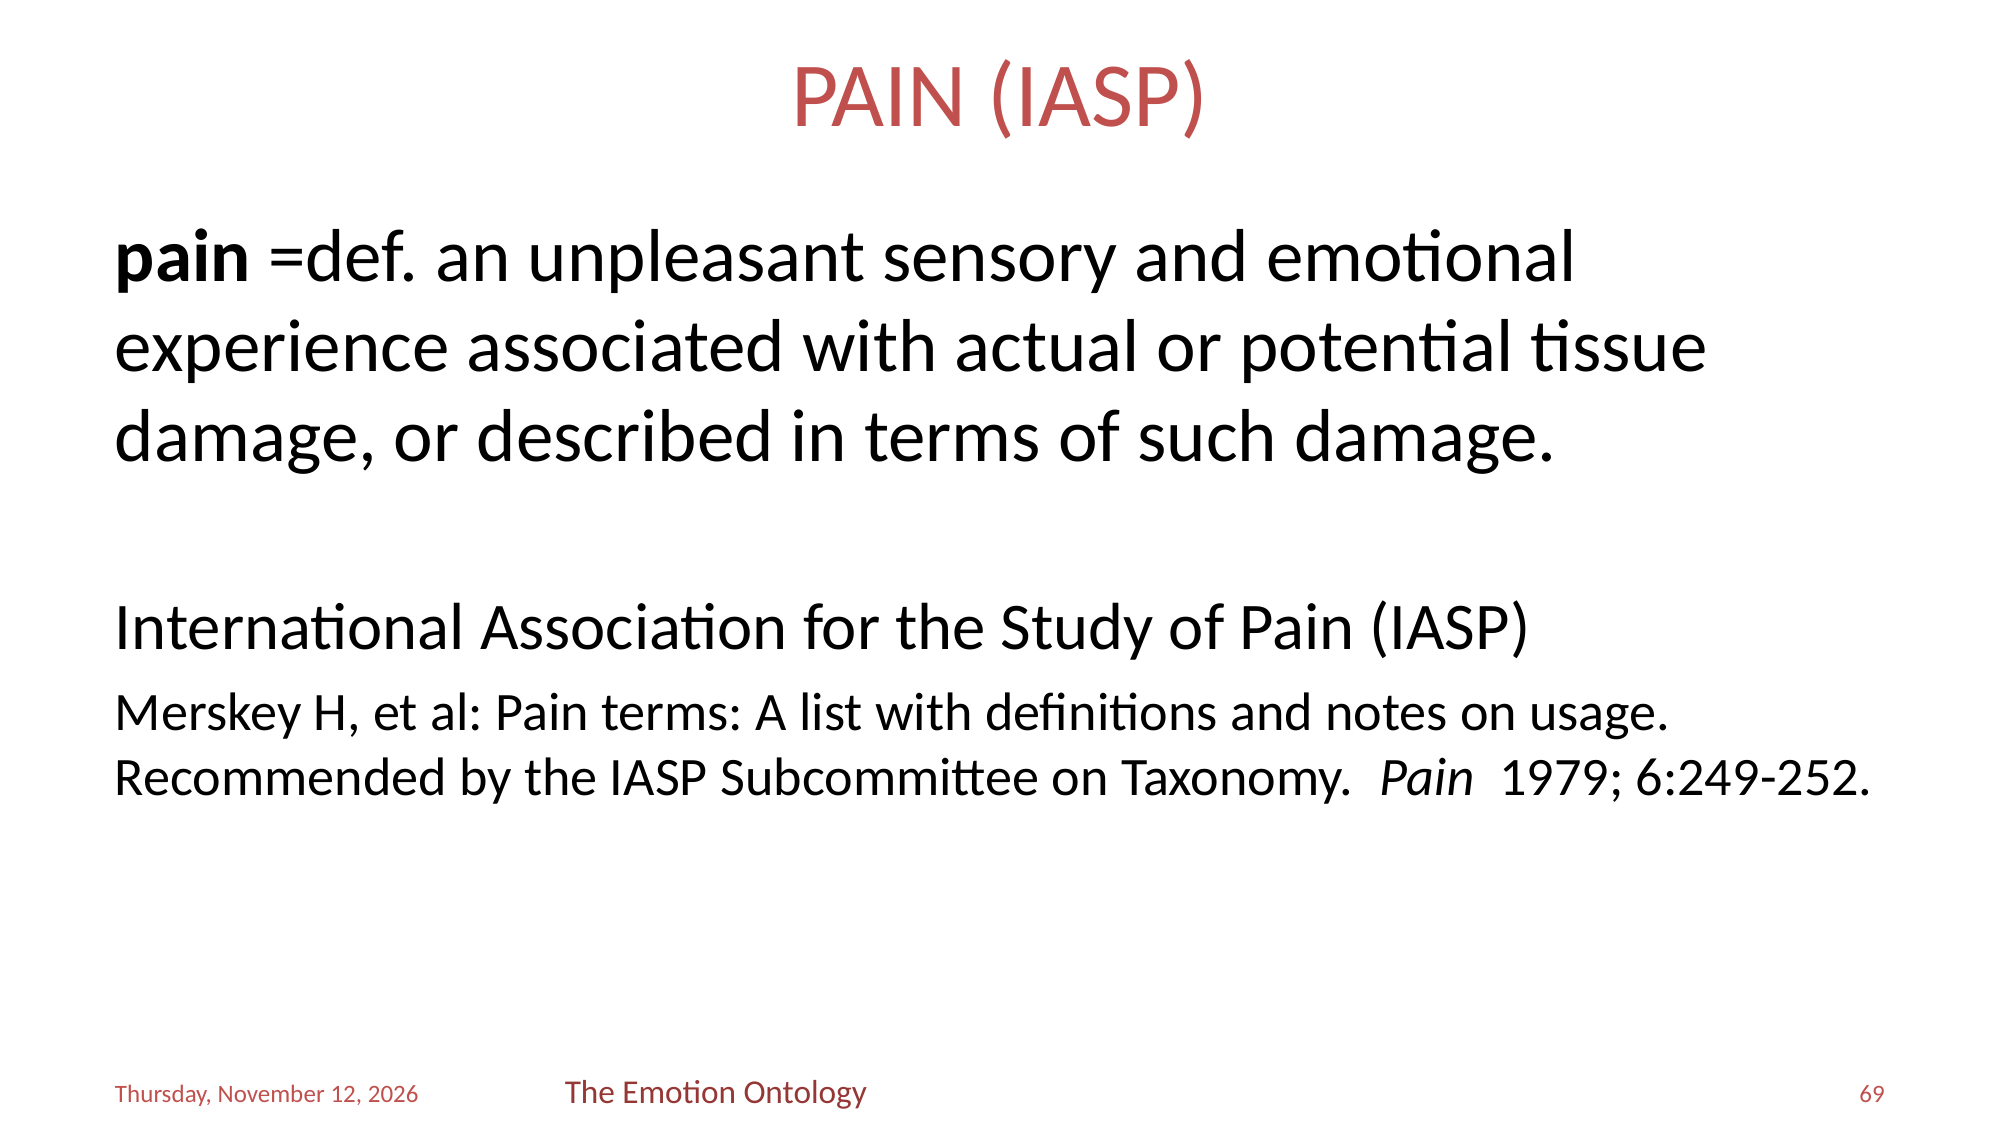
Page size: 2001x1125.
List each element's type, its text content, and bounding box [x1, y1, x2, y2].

list pain =def. an unpleasant sensory and emotional experience associated with actual or potential tissue damage, or described in terms of such damage. International Association for the Study of Pain (IASP) Merskey H, et al: Pain terms: A list with definitions and notes on usage. Recommended by the IASP Subcommittee on Taxonomy. Pain 1979; 6:249-252. [99, 198, 1900, 1072]
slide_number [99, 1072, 549, 1113]
slide_number 69 [1663, 1072, 1900, 1113]
footer The Emotion Ontology [549, 1062, 1663, 1116]
title PAIN (IASP) [99, 24, 1900, 155]
